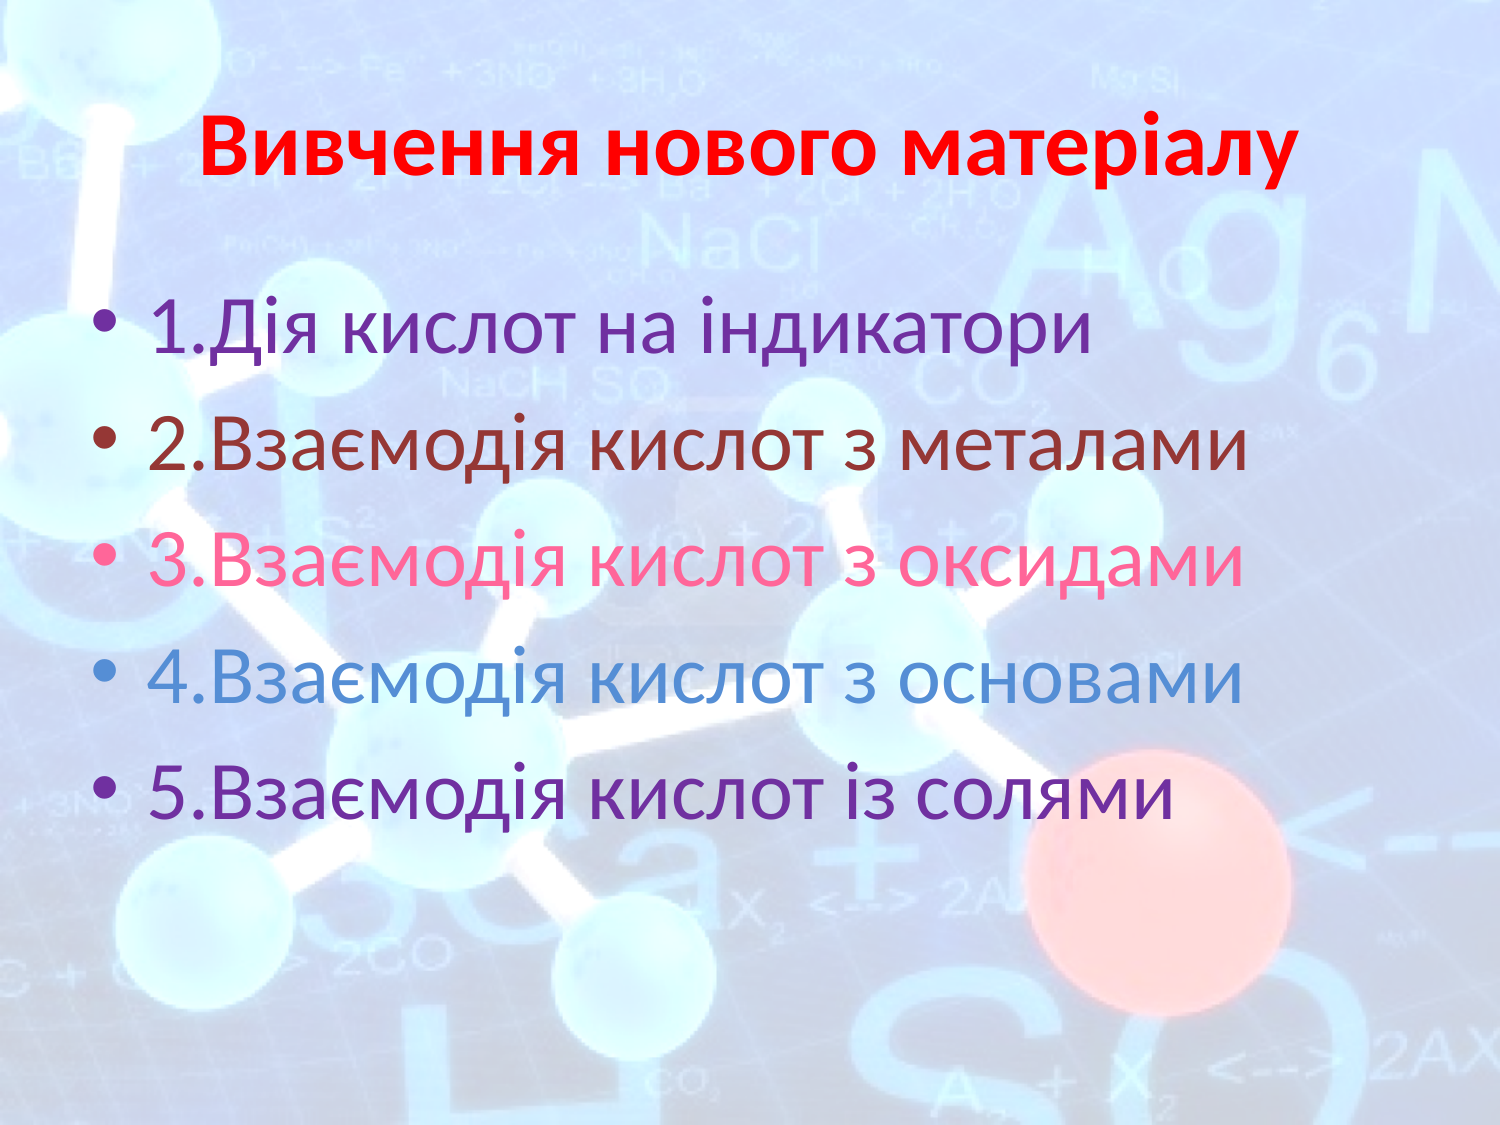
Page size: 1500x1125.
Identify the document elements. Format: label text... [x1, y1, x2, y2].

picture [0, 0, 1500, 1125]
title Вивчення нового матеріалу [75, 45, 1425, 233]
list 1.Дія кислот на індикатори 2.Взаємодія кислот з металами 3.Взаємодія кислот з оксидами 4.Взаємодія кислот з основами 5.Взаємодія кислот із солями [75, 262, 1425, 1005]
